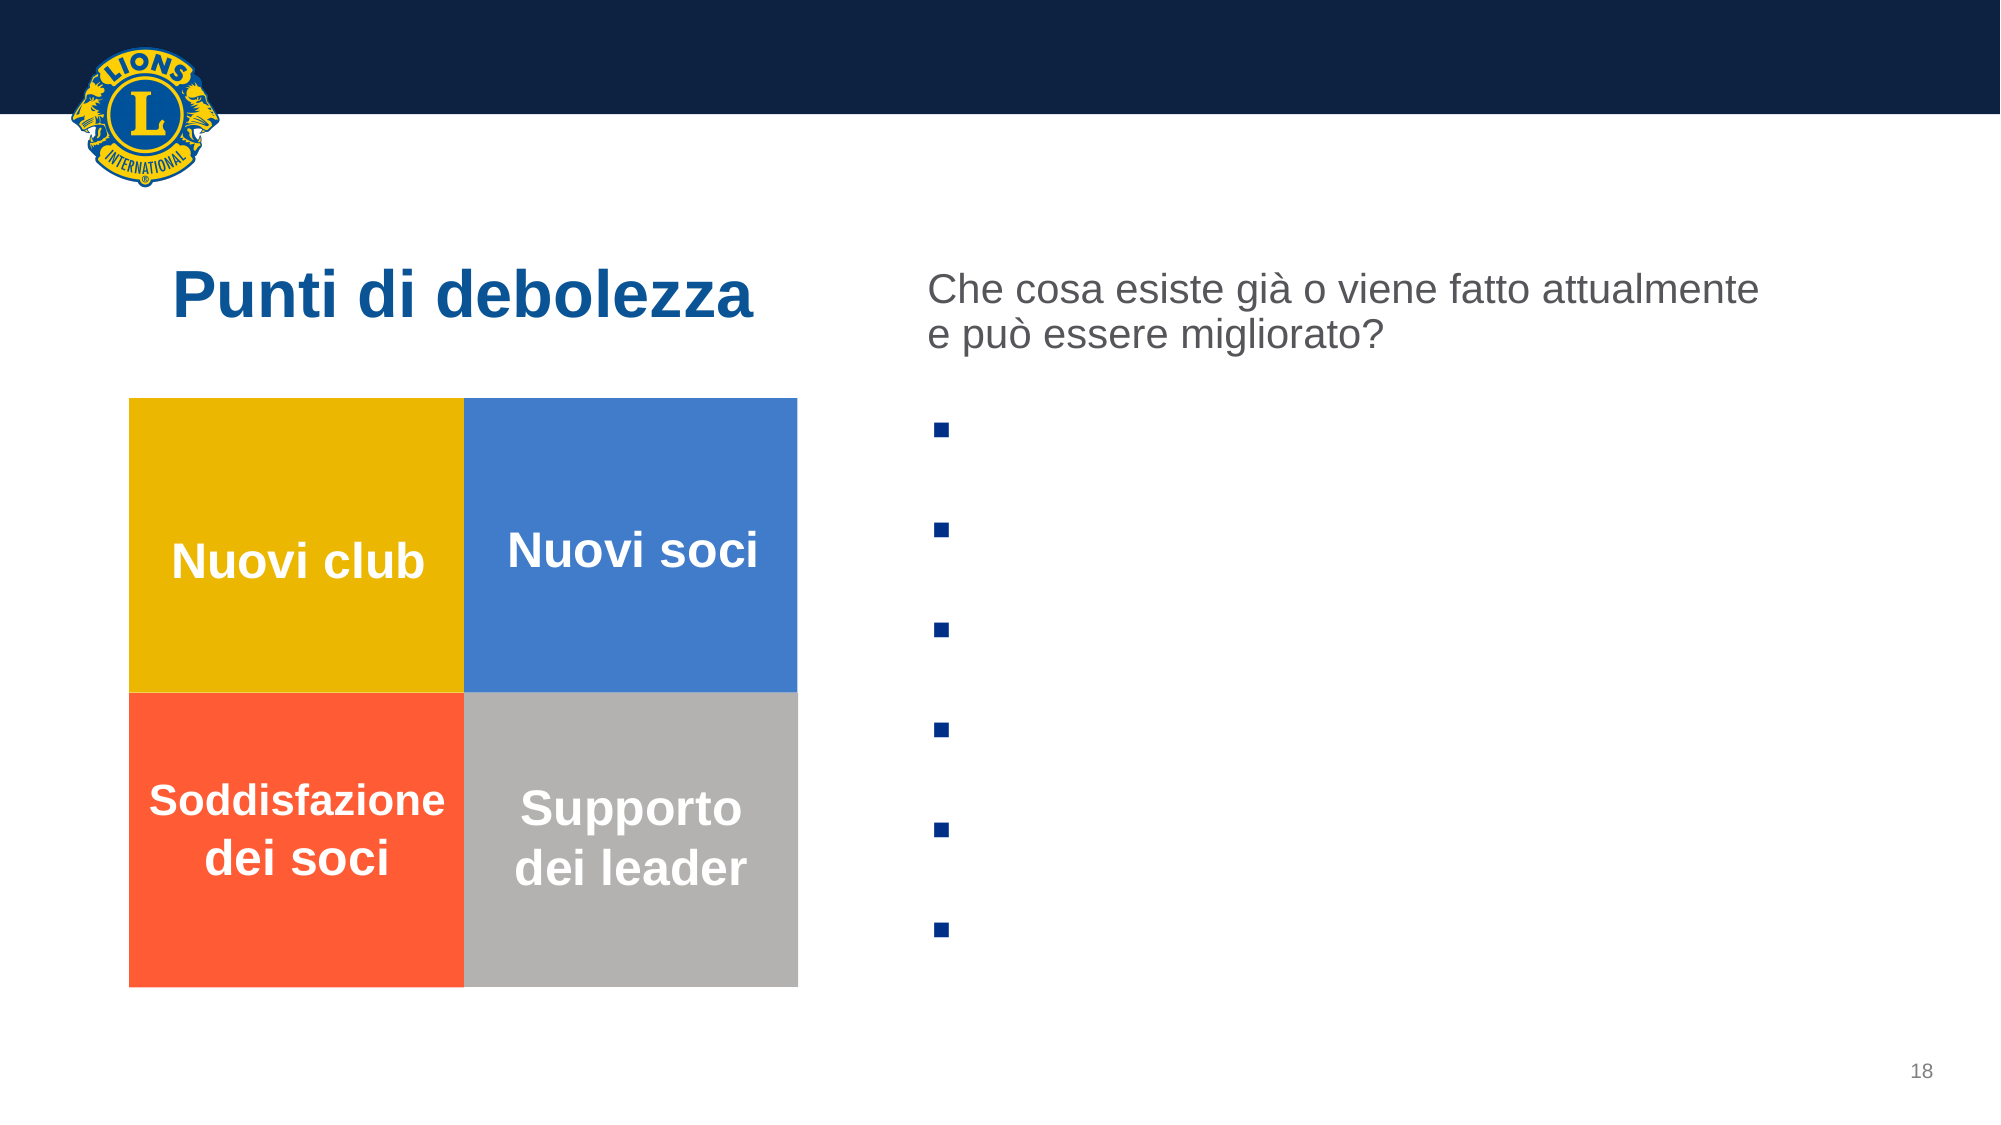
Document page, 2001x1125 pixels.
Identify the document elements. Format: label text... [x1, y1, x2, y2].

text_box Punti di debolezza [115, 227, 811, 365]
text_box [128, 397, 801, 988]
text_box [0, 0, 2000, 116]
text_box [915, 369, 1780, 1105]
picture [62, 34, 223, 195]
text_box Che cosa esiste già o viene fatto attualmente e può essere migliorato? [912, 260, 1777, 399]
